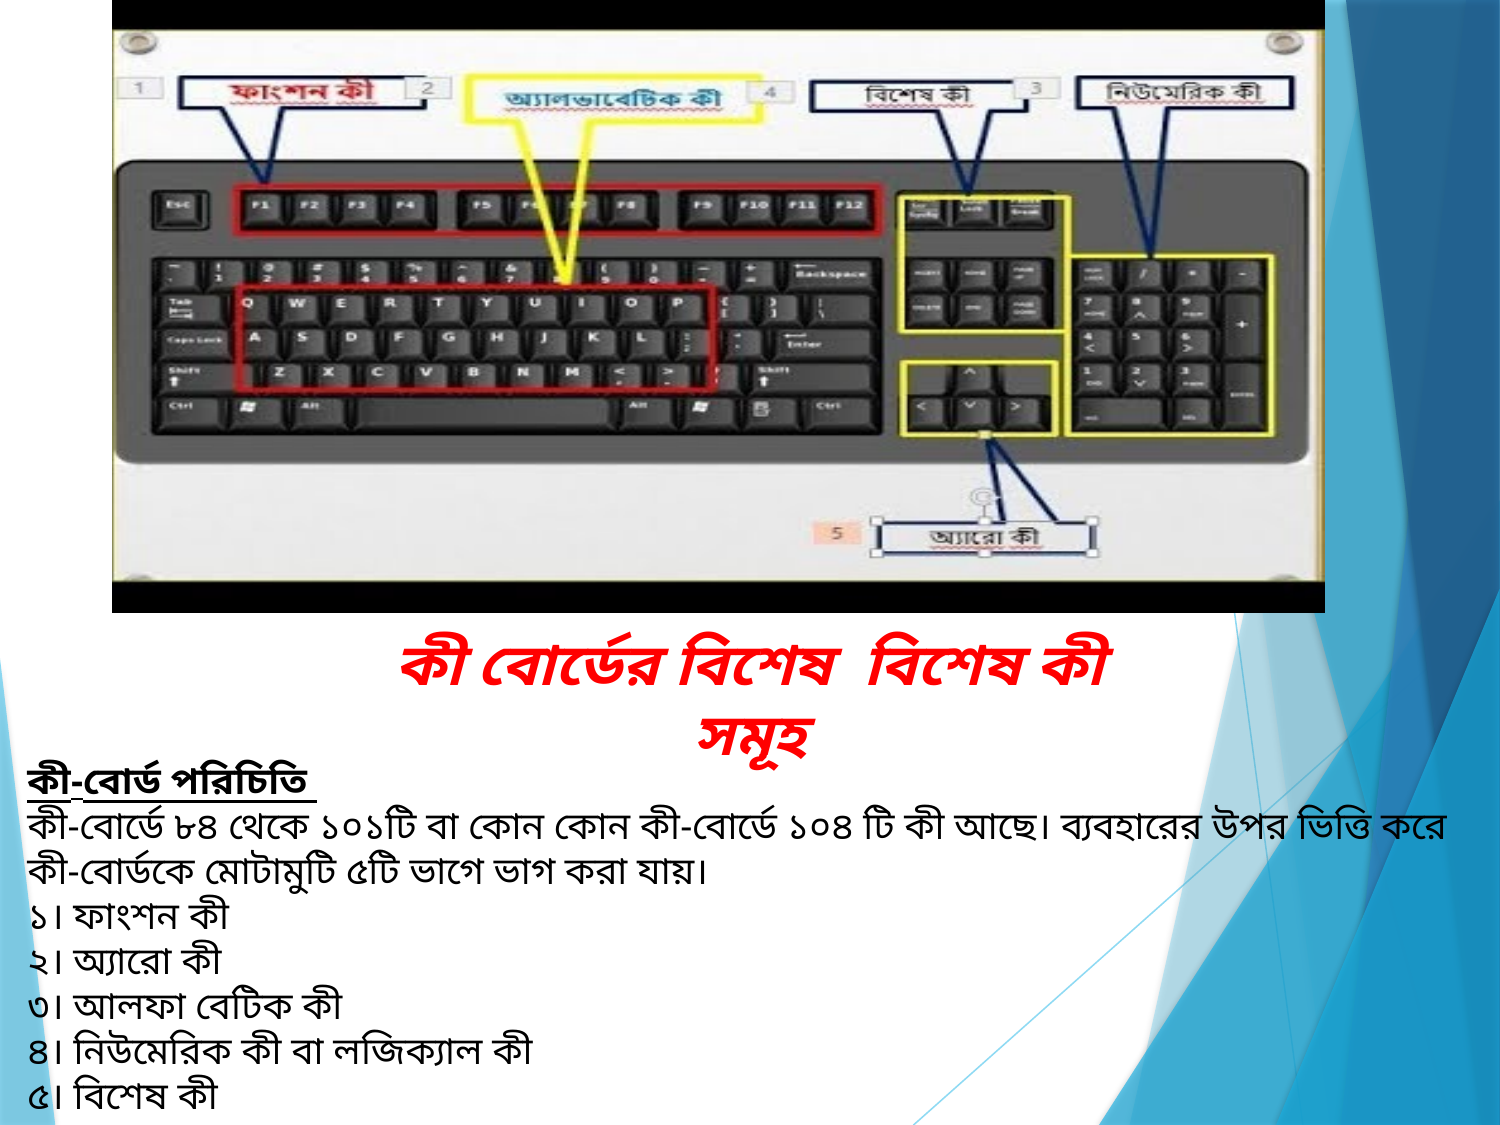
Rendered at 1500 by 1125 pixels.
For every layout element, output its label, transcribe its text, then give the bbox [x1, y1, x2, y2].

picture [111, 0, 1326, 613]
text_box কী-বোর্ড পরিচিতি কী-বোর্ডে ৮৪ থেকে ১০১টি বা কোন কোন কী-বোর্ডে ১০৪ টি কী আছে। ব্যবহারের উপর ভিত্তি করে কী-বোর্ডকে মোটামুটি ৫টি ভাগে ভাগ করা যায়। ১। ফাংশন কী ২। অ্যারো কী ৩। আলফা বেটিক কী ৪। নিউমেরিক কী বা লজিক্যাল কী ৫। বিশেষ কী [12, 749, 1500, 1125]
text_box কী বোর্ডের বিশেষ বিশেষ কী সমূহ [374, 622, 1125, 775]
